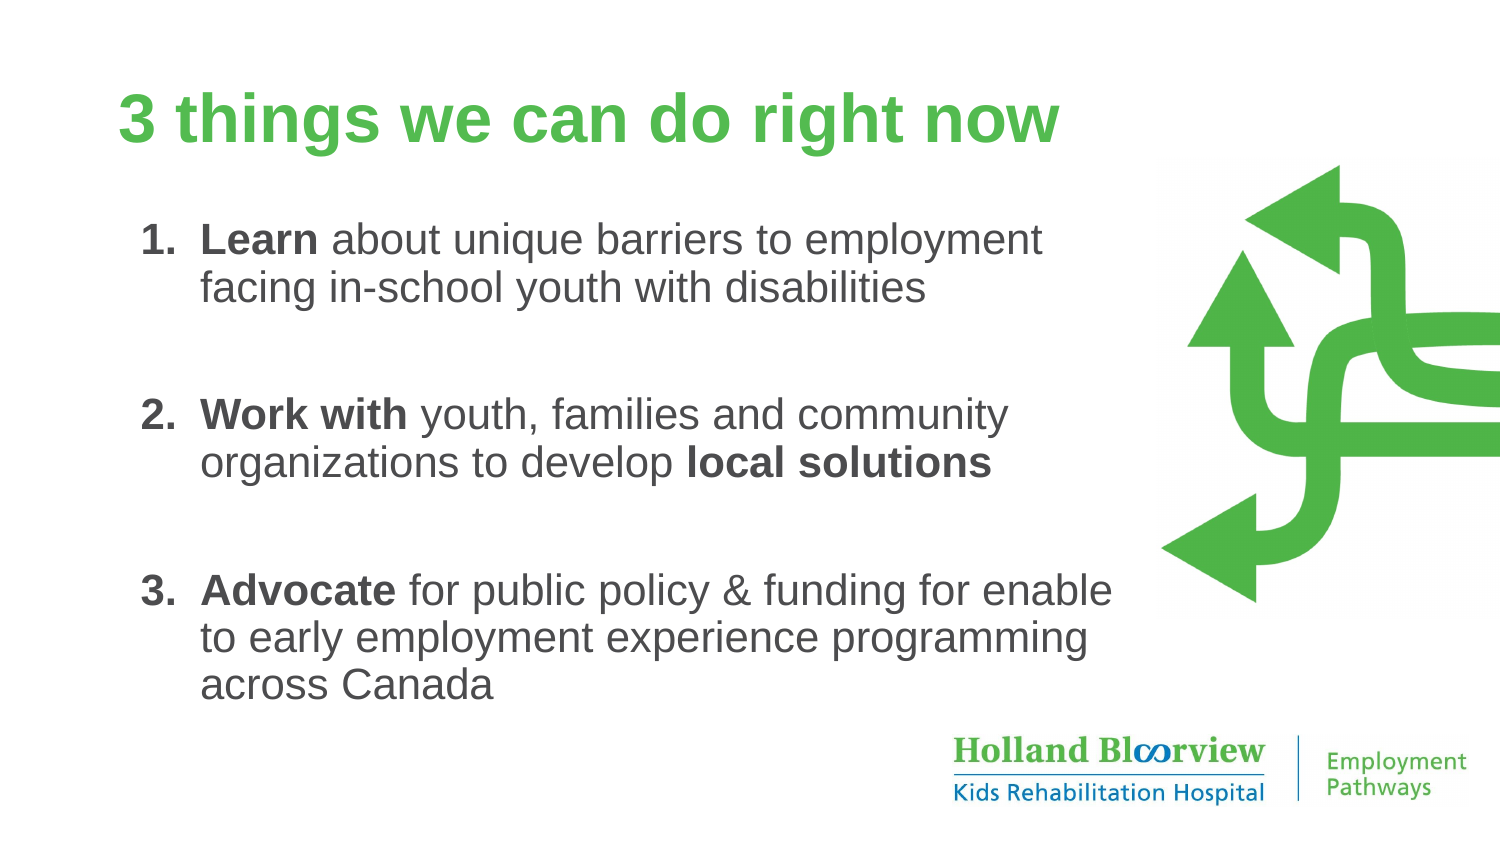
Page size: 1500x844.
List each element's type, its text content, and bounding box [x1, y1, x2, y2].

picture [952, 732, 1469, 807]
picture [1115, 158, 1500, 619]
title 3 things we can do right now [103, 44, 1433, 196]
list Learn about unique barriers to employment facing in-school youth with disabilities Work with youth, families and community organizations to develop local solutions Advocate for public policy & funding for enable to early employment experience programming across Canada [110, 209, 1157, 690]
